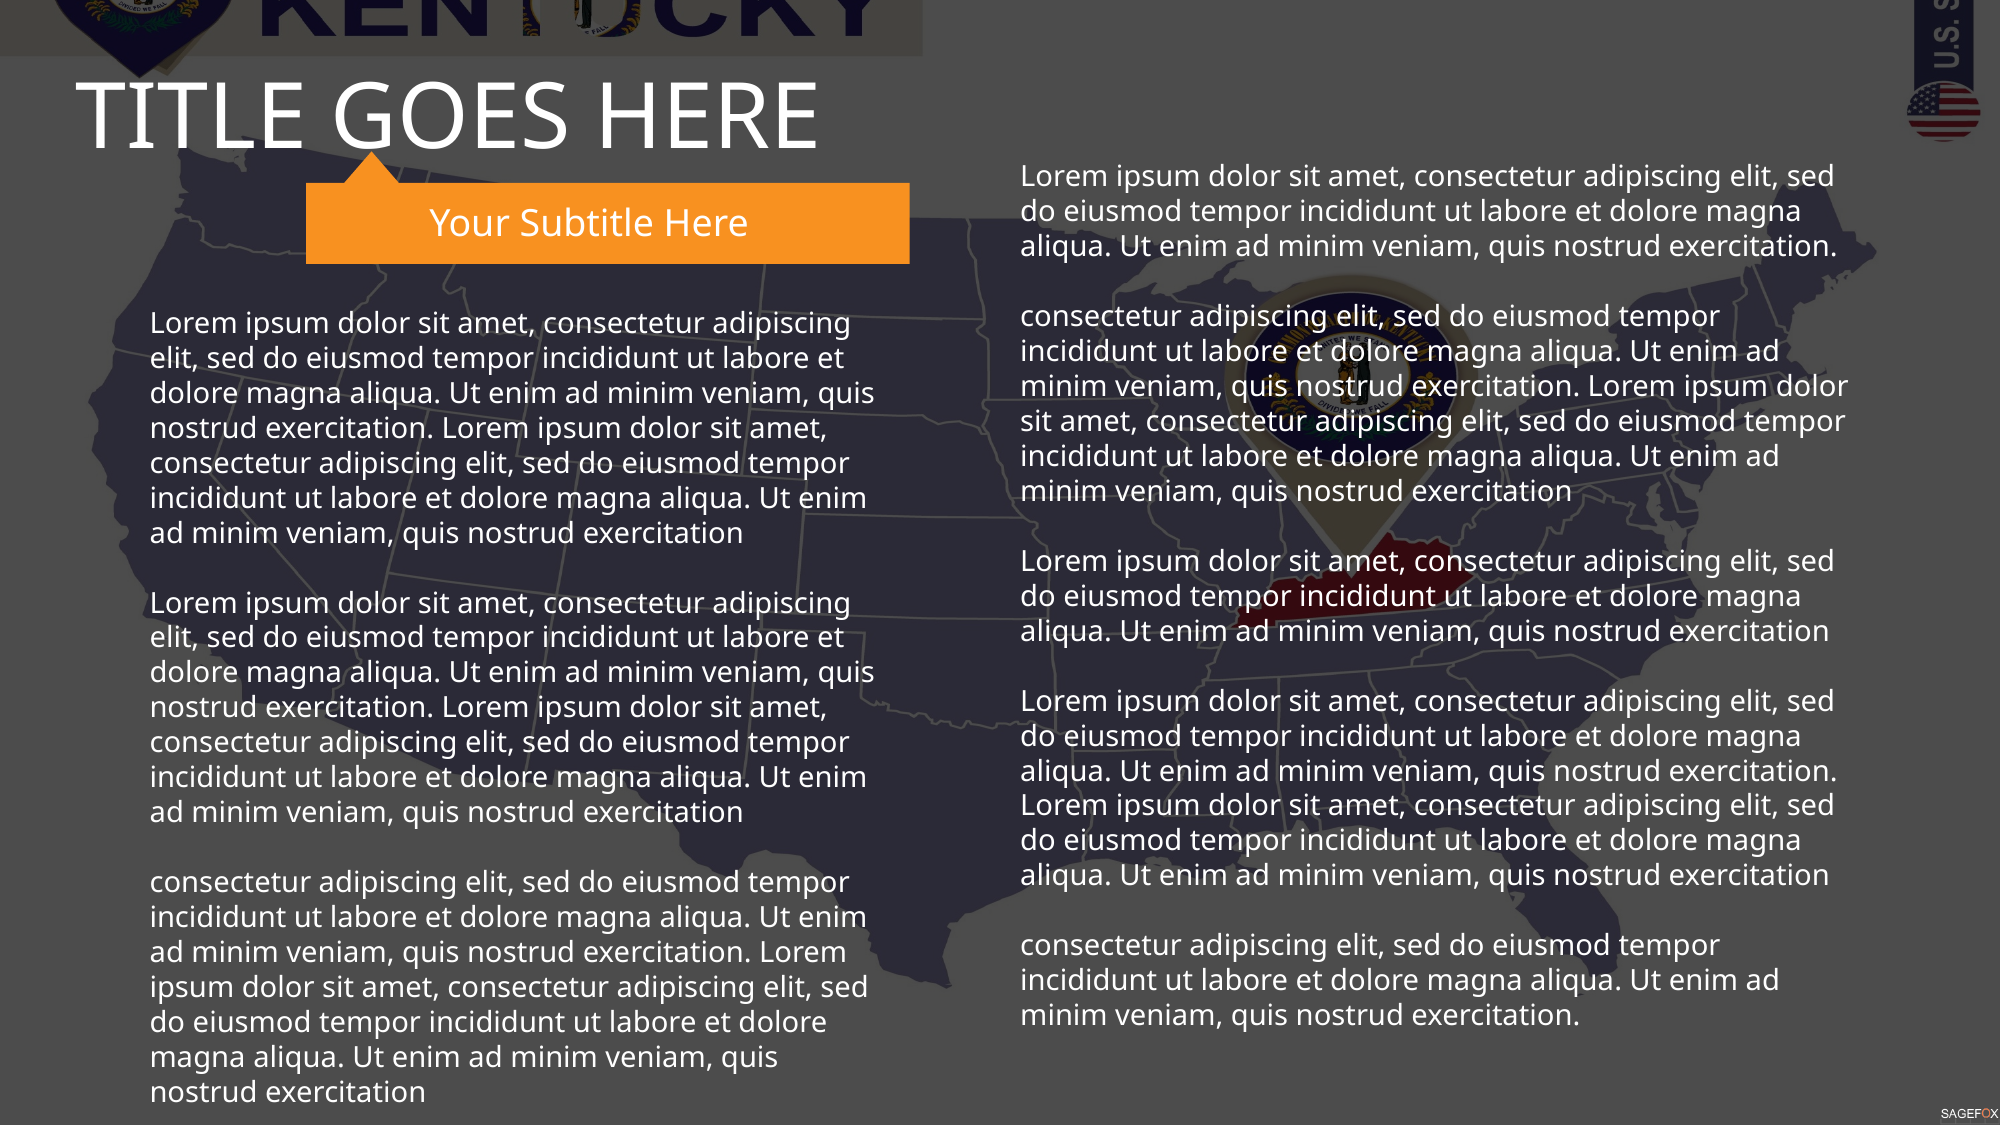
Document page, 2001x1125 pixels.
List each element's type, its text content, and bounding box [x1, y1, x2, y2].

text_box Lorem ipsum dolor sit amet, consectetur adipiscing elit, sed do eiusmod tempor incididunt ut labore et dolore magna aliqua. Ut enim ad minim veniam, quis nostrud exercitation. Lorem ipsum dolor sit amet, consectetur adipiscing elit, sed do eiusmod tempor incididunt ut labore et dolore magna aliqua. Ut enim ad minim veniam, quis nostrud exercitation Lorem ipsum dolor sit amet, consectetur adipiscing elit, sed do eiusmod tempor incididunt ut labore et dolore magna aliqua. Ut enim ad minim veniam, quis nostrud exercitation. Lorem ipsum dolor sit amet, consectetur adipiscing elit, sed do eiusmod tempor incididunt ut labore et dolore magna aliqua. Ut enim ad minim veniam, quis nostrud exercitation consectetur adipiscing elit, sed do eiusmod tempor incididunt ut labore et dolore magna aliqua. Ut enim ad minim veniam, quis nostrud exercitation. Lorem ipsum dolor sit amet, consectetur adipiscing elit, sed do eiusmod tempor incididunt ut labore et dolore magna aliqua. Ut enim ad minim veniam, quis nostrud exercitation [134, 296, 897, 1125]
picture [0, 0, 2001, 1125]
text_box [306, 151, 910, 264]
text_box Lorem ipsum dolor sit amet, consectetur adipiscing elit, sed do eiusmod tempor incididunt ut labore et dolore magna aliqua. Ut enim ad minim veniam, quis nostrud exercitation. consectetur adipiscing elit, sed do eiusmod tempor incididunt ut labore et dolore magna aliqua. Ut enim ad minim veniam, quis nostrud exercitation. Lorem ipsum dolor sit amet, consectetur adipiscing elit, sed do eiusmod tempor incididunt ut labore et dolore magna aliqua. Ut enim ad minim veniam, quis nostrud exercitation Lorem ipsum dolor sit amet, consectetur adipiscing elit, sed do eiusmod tempor incididunt ut labore et dolore magna aliqua. Ut enim ad minim veniam, quis nostrud exercitation Lorem ipsum dolor sit amet, consectetur adipiscing elit, sed do eiusmod tempor incididunt ut labore et dolore magna aliqua. Ut enim ad minim veniam, quis nostrud exercitation. Lorem ipsum dolor sit amet, consectetur adipiscing elit, sed do eiusmod tempor incididunt ut labore et dolore magna aliqua. Ut enim ad minim veniam, quis nostrud exercitation consectetur adipiscing elit, sed do eiusmod tempor incididunt ut labore et dolore magna aliqua. Ut enim ad minim veniam, quis nostrud exercitation. [1005, 150, 1876, 1039]
text_box TITLE GOES HERE [60, 49, 965, 175]
